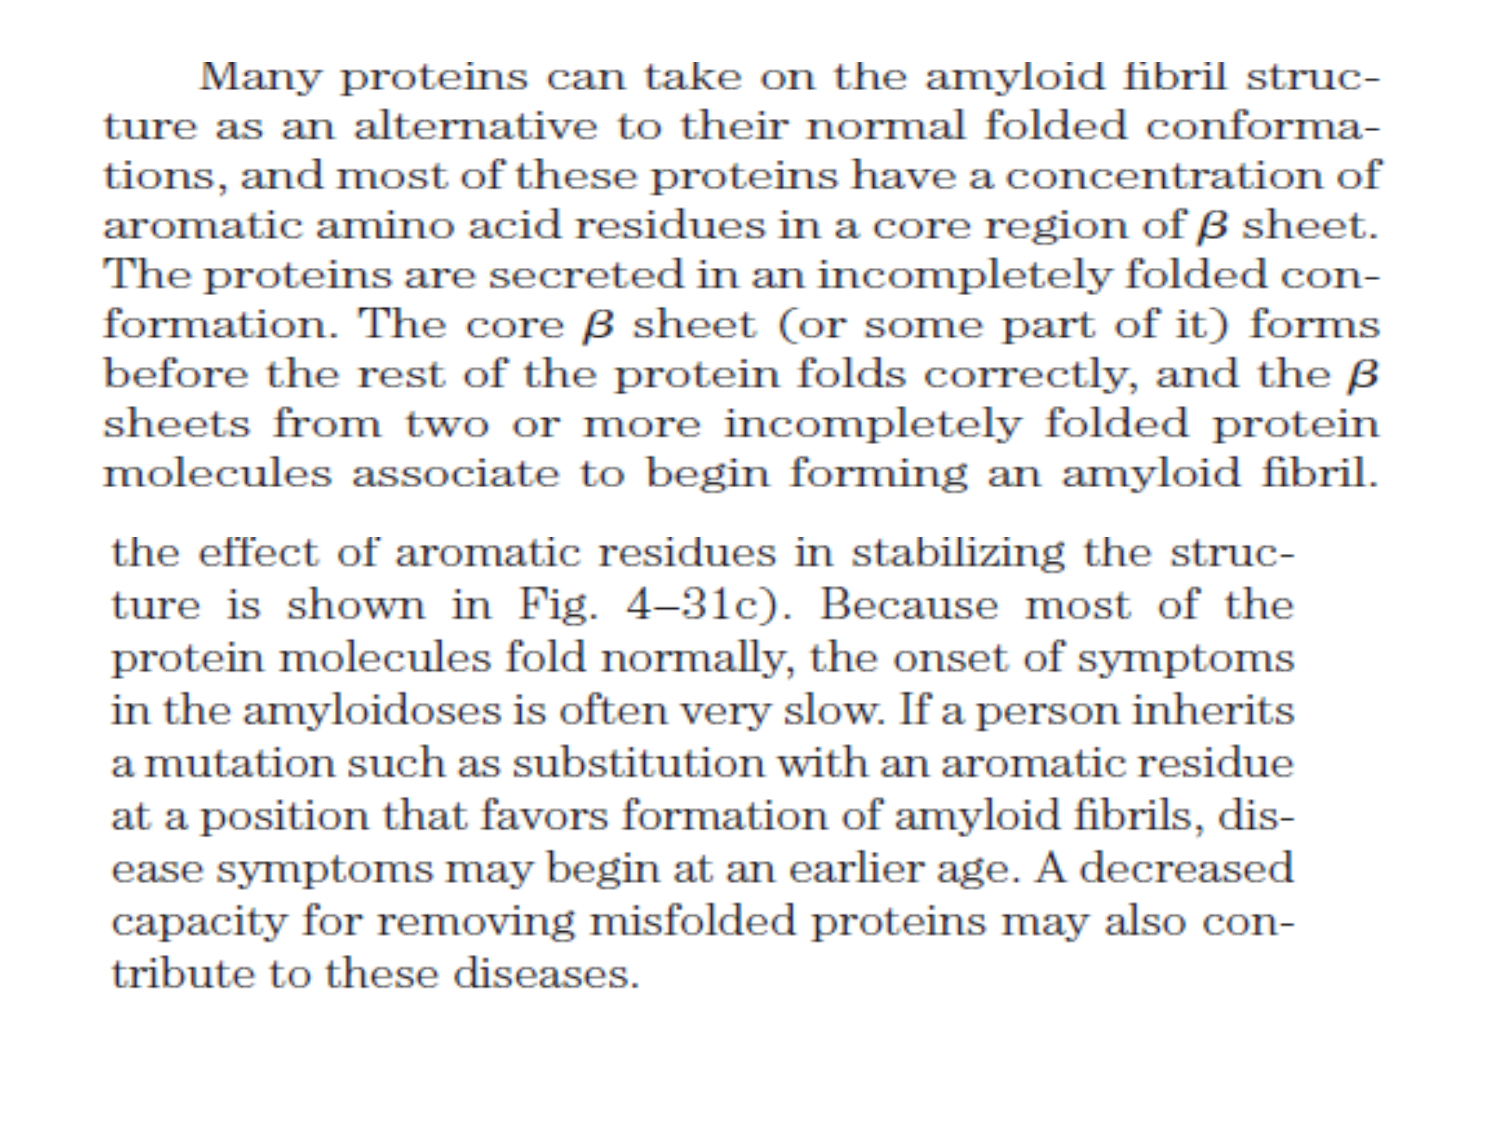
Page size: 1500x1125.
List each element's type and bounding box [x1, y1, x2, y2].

picture [62, 62, 1401, 501]
picture [37, 537, 1376, 1026]
